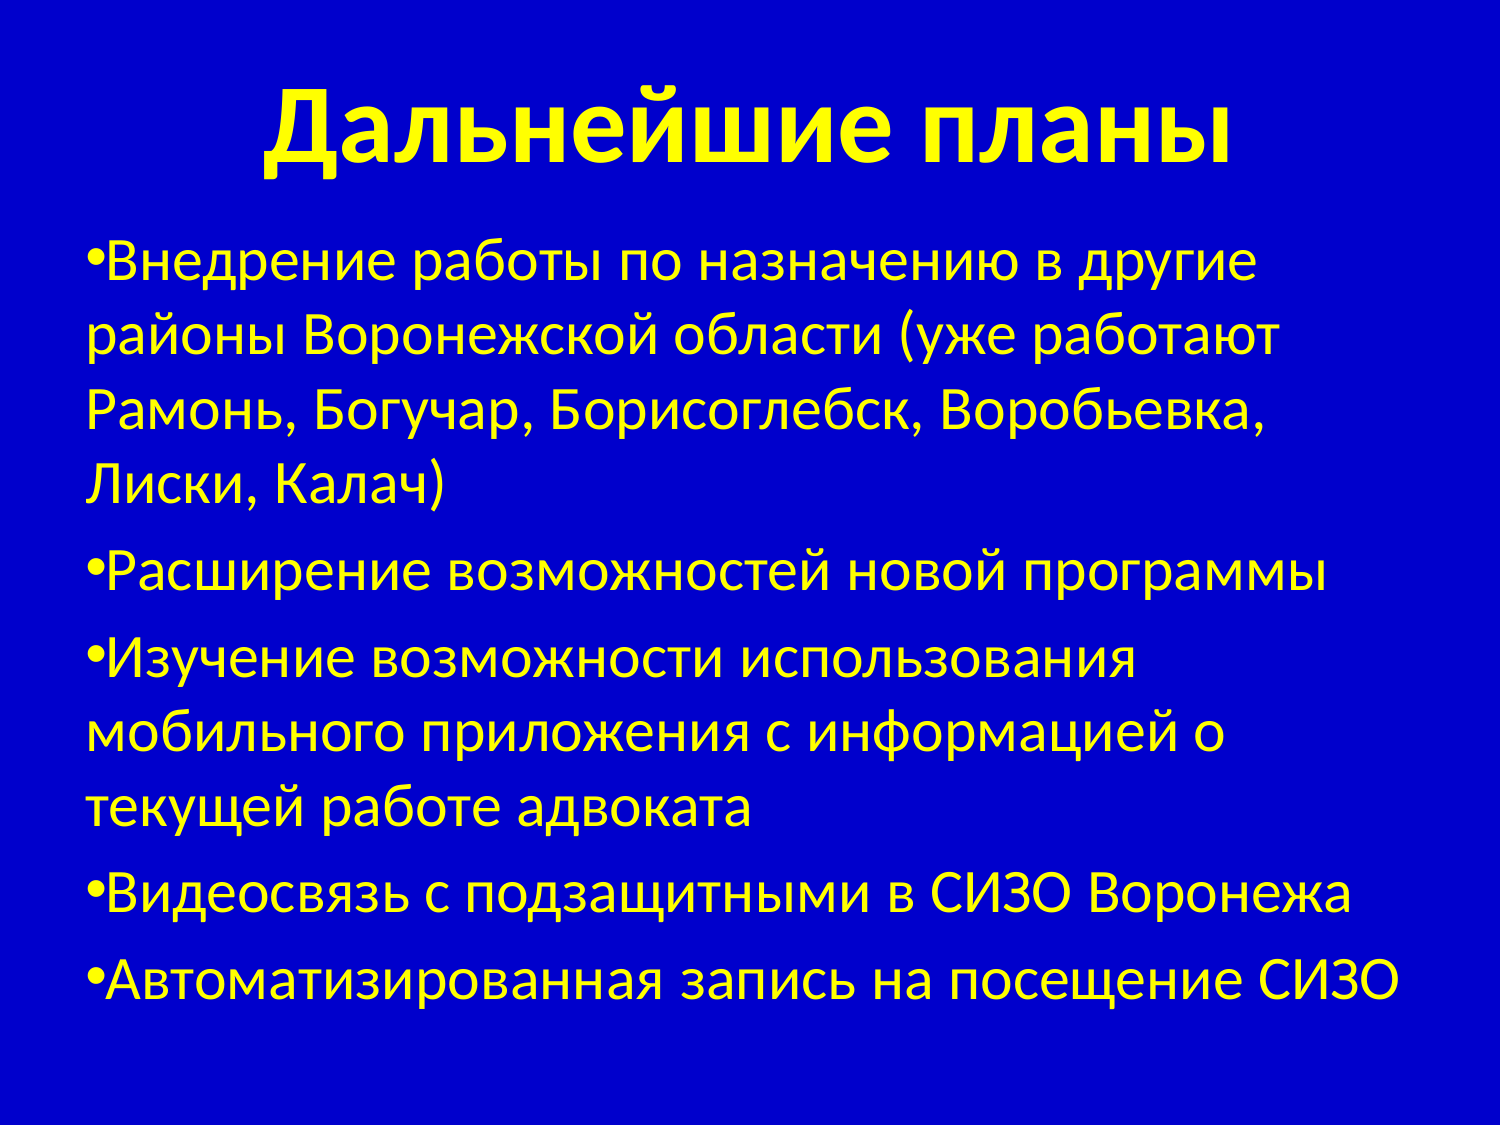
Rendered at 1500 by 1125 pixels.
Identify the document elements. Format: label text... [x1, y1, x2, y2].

title Дальнейшие планы [23, 46, 1477, 188]
subtitle Внедрение работы по назначению в другие районы Воронежской области (уже работают Рамонь, Богучар, Борисоглебск, Воробьевка, Лиски, Калач) Расширение возможностей новой программы Изучение возможности использования мобильного приложения с информацией о текущей работе адвоката Видеосвязь с подзащитными в СИЗО Воронежа Автоматизированная запись на посещение СИЗО [70, 210, 1430, 1067]
